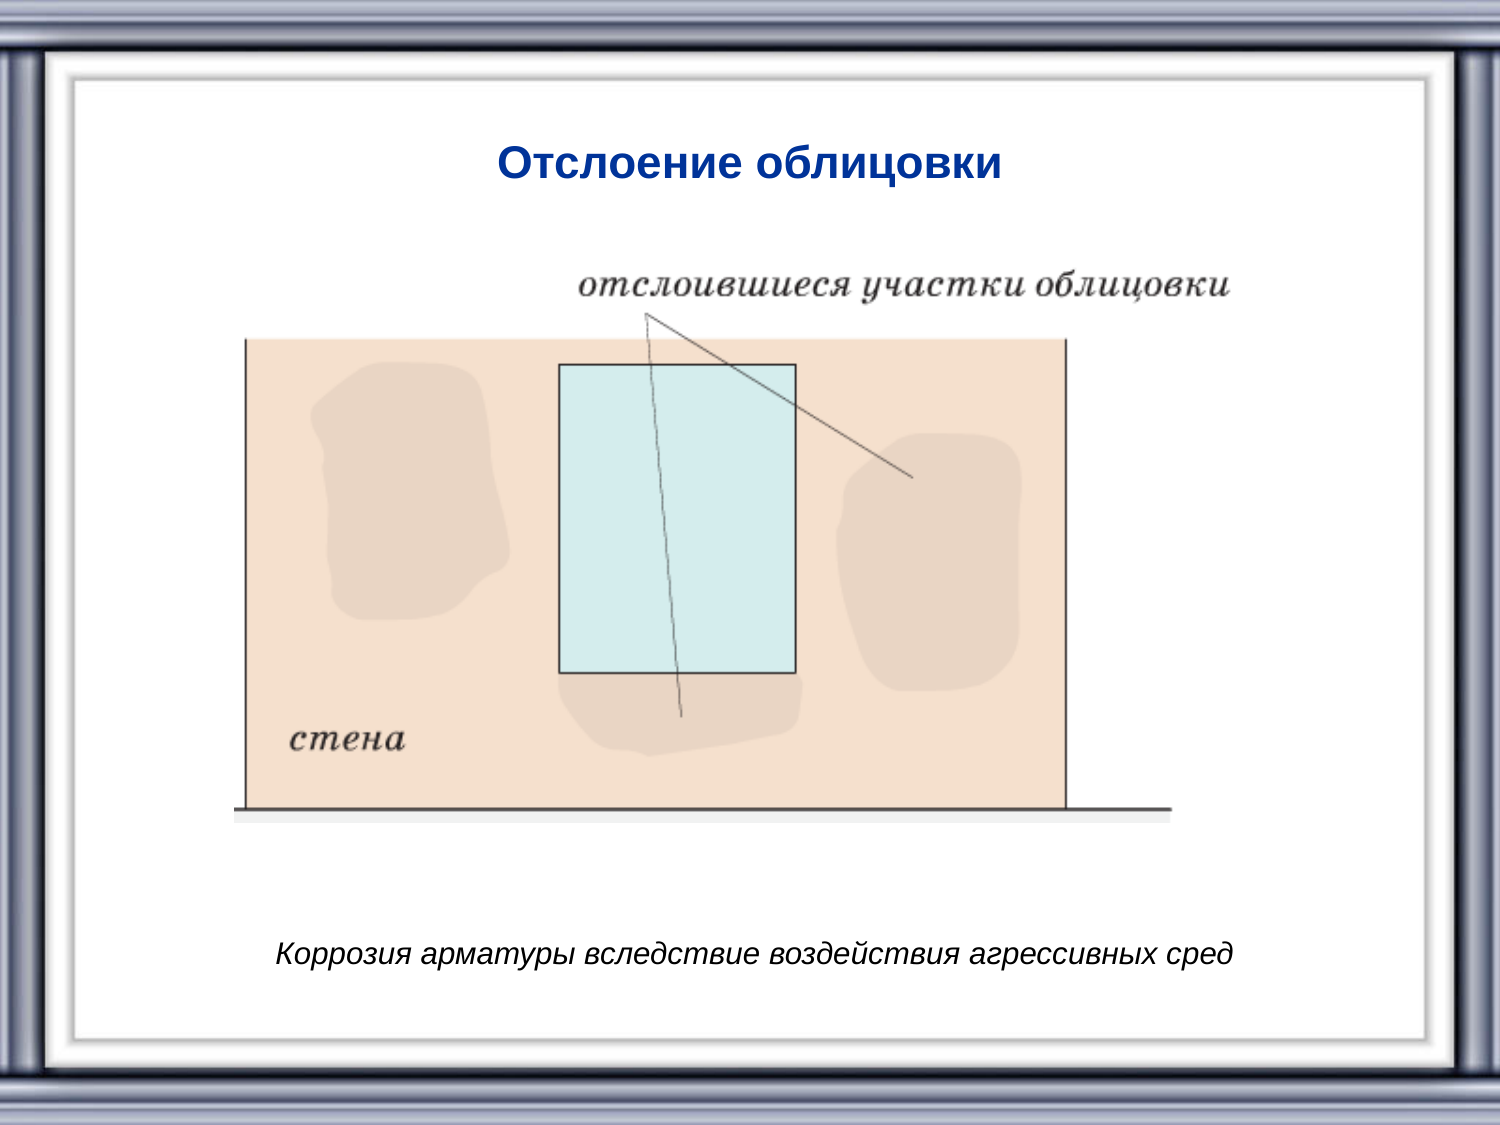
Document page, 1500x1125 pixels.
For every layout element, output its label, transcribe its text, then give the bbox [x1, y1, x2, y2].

text_box Коррозия арматуры вследствие воздействия агрессивных сред [93, 925, 1417, 978]
picture [0, 1, 1500, 1125]
text_box Отслоение облицовки [81, 66, 1418, 254]
